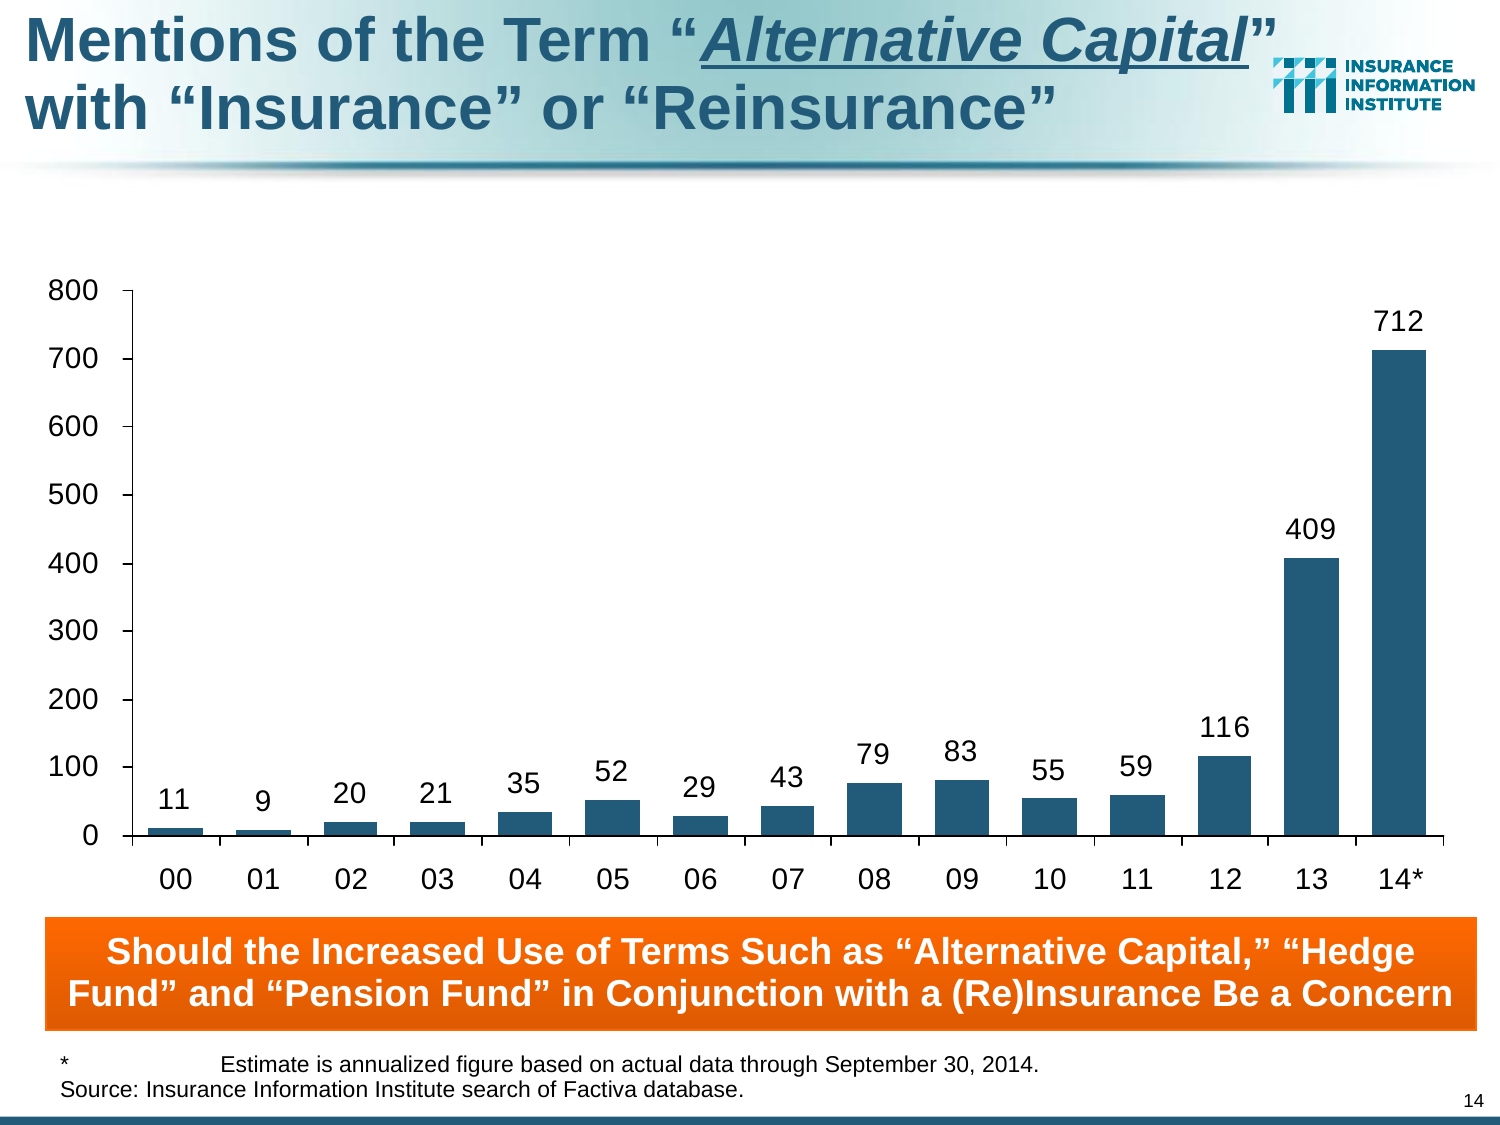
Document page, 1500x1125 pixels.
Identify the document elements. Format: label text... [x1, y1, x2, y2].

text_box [35, 255, 1452, 911]
title Mentions of the Term “Alternative Capital” with “Insurance” or “Reinsurance” [17, 4, 1311, 147]
text_box Should the Increased Use of Terms Such as “Alternative Capital,” “Hedge Fund” and “Pension Fund” in Conjunction with a (Re)Insurance Be a Concern [46, 918, 1477, 1031]
slide_number 14 [1410, 1091, 1485, 1112]
text_box * Estimate is annualized figure based on actual data through September 30, 2014. Source: Insurance Information Institute search of Factiva database. [0, 1053, 1242, 1125]
picture [0, 0, 1500, 189]
